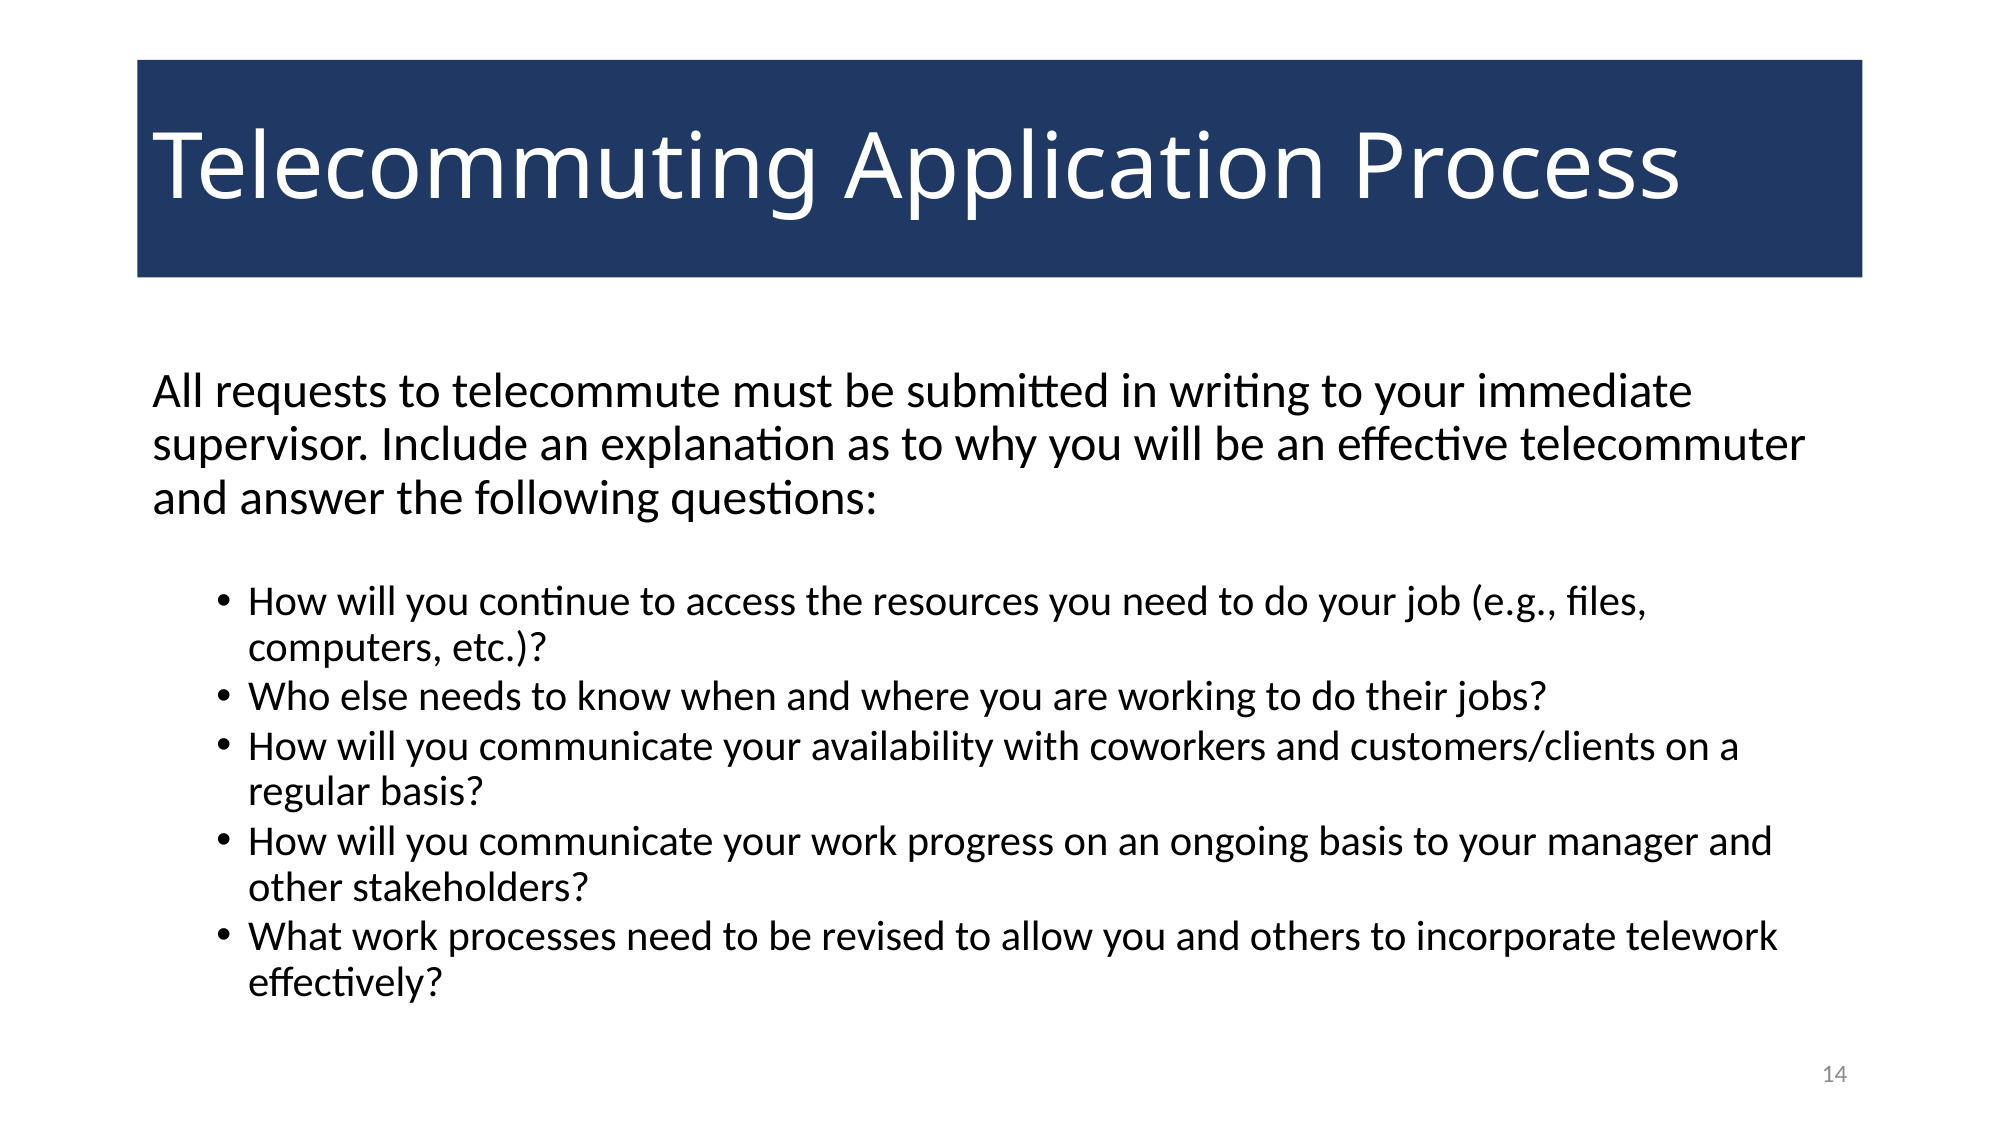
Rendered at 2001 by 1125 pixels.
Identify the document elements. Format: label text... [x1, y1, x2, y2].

slide_number 14 [1412, 1042, 1863, 1103]
list All requests to telecommute must be submitted in writing to your immediate supervisor. Include an explanation as to why you will be an effective telecommuter and answer the following questions: How will you continue to access the resources you need to do your job (e.g., files, computers, etc.)? Who else needs to know when and where you are working to do their jobs? How will you communicate your availability with coworkers and customers/clients on a regular basis? How will you communicate your work progress on an ongoing basis to your manager and other stakeholders? What work processes need to be revised to allow you and others to incorporate telework effectively? [137, 357, 1863, 1014]
title Telecommuting Application Process [137, 59, 1863, 278]
